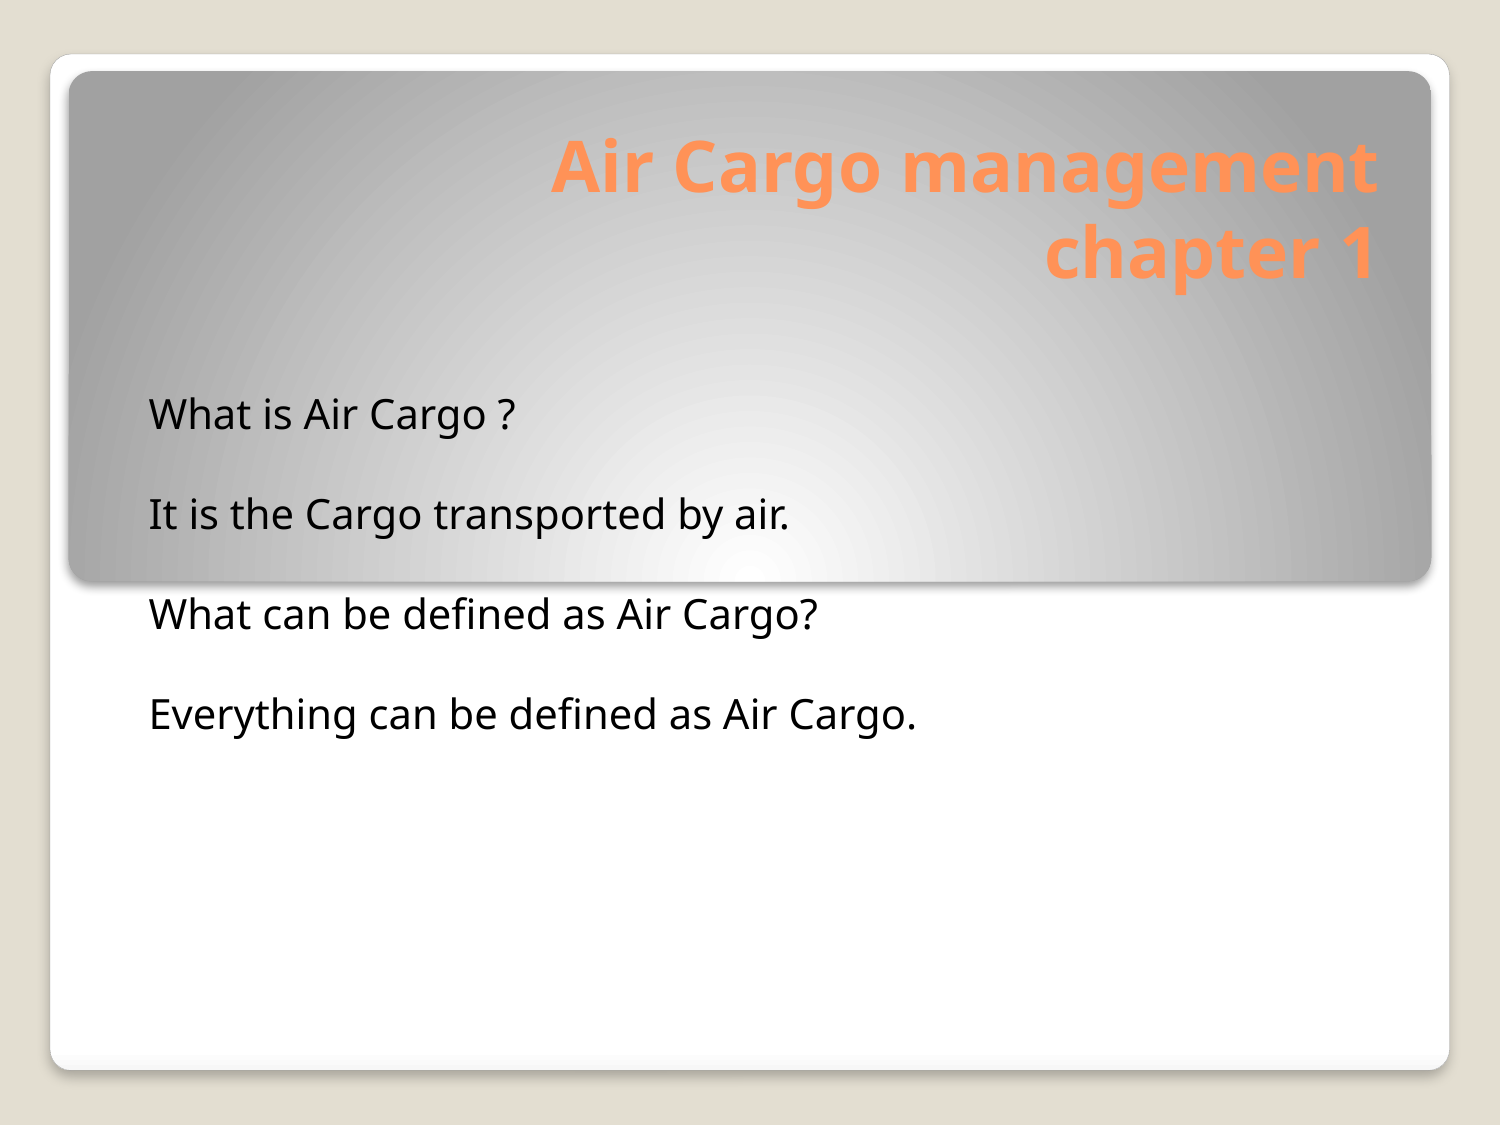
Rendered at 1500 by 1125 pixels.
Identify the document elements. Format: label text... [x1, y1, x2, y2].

title Air Cargo management chapter 1 [112, 112, 1388, 300]
subtitle What is Air Cargo ? It is the Cargo transported by air. What can be defined as Air Cargo? Everything can be defined as Air Cargo. [112, 387, 1425, 1075]
